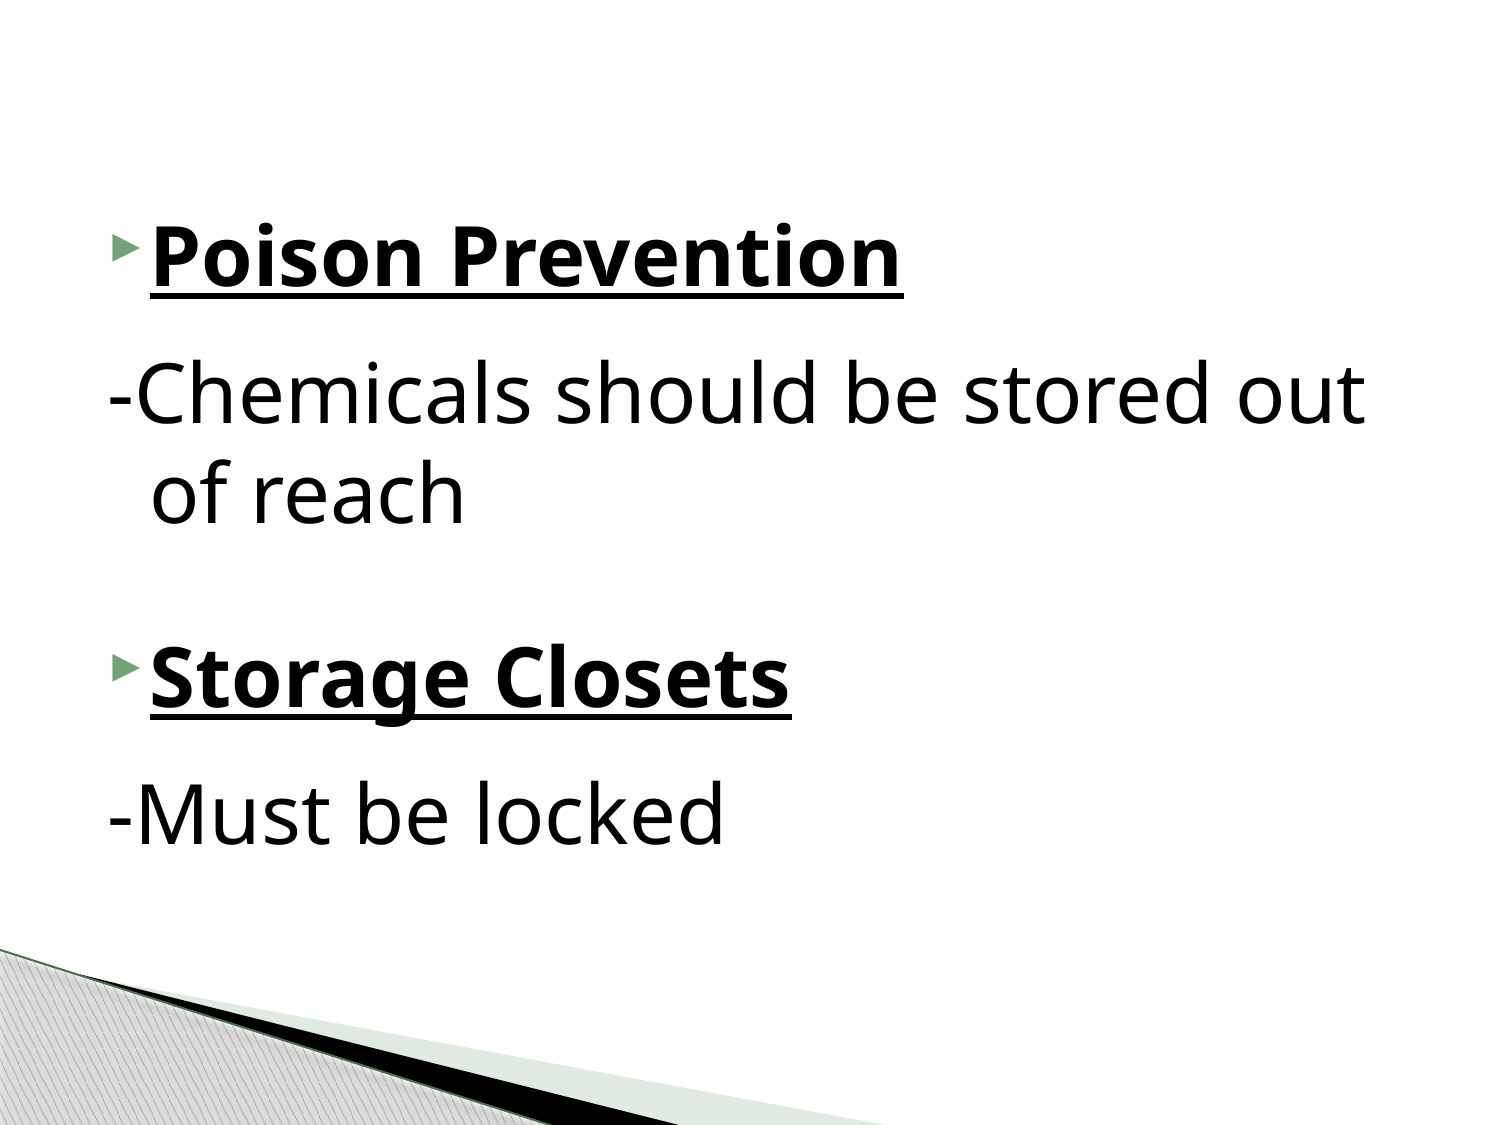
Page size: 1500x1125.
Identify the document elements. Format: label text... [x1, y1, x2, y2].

list Poison Prevention -Chemicals should be stored out of reach Storage Closets -Must be locked [75, 196, 1425, 986]
